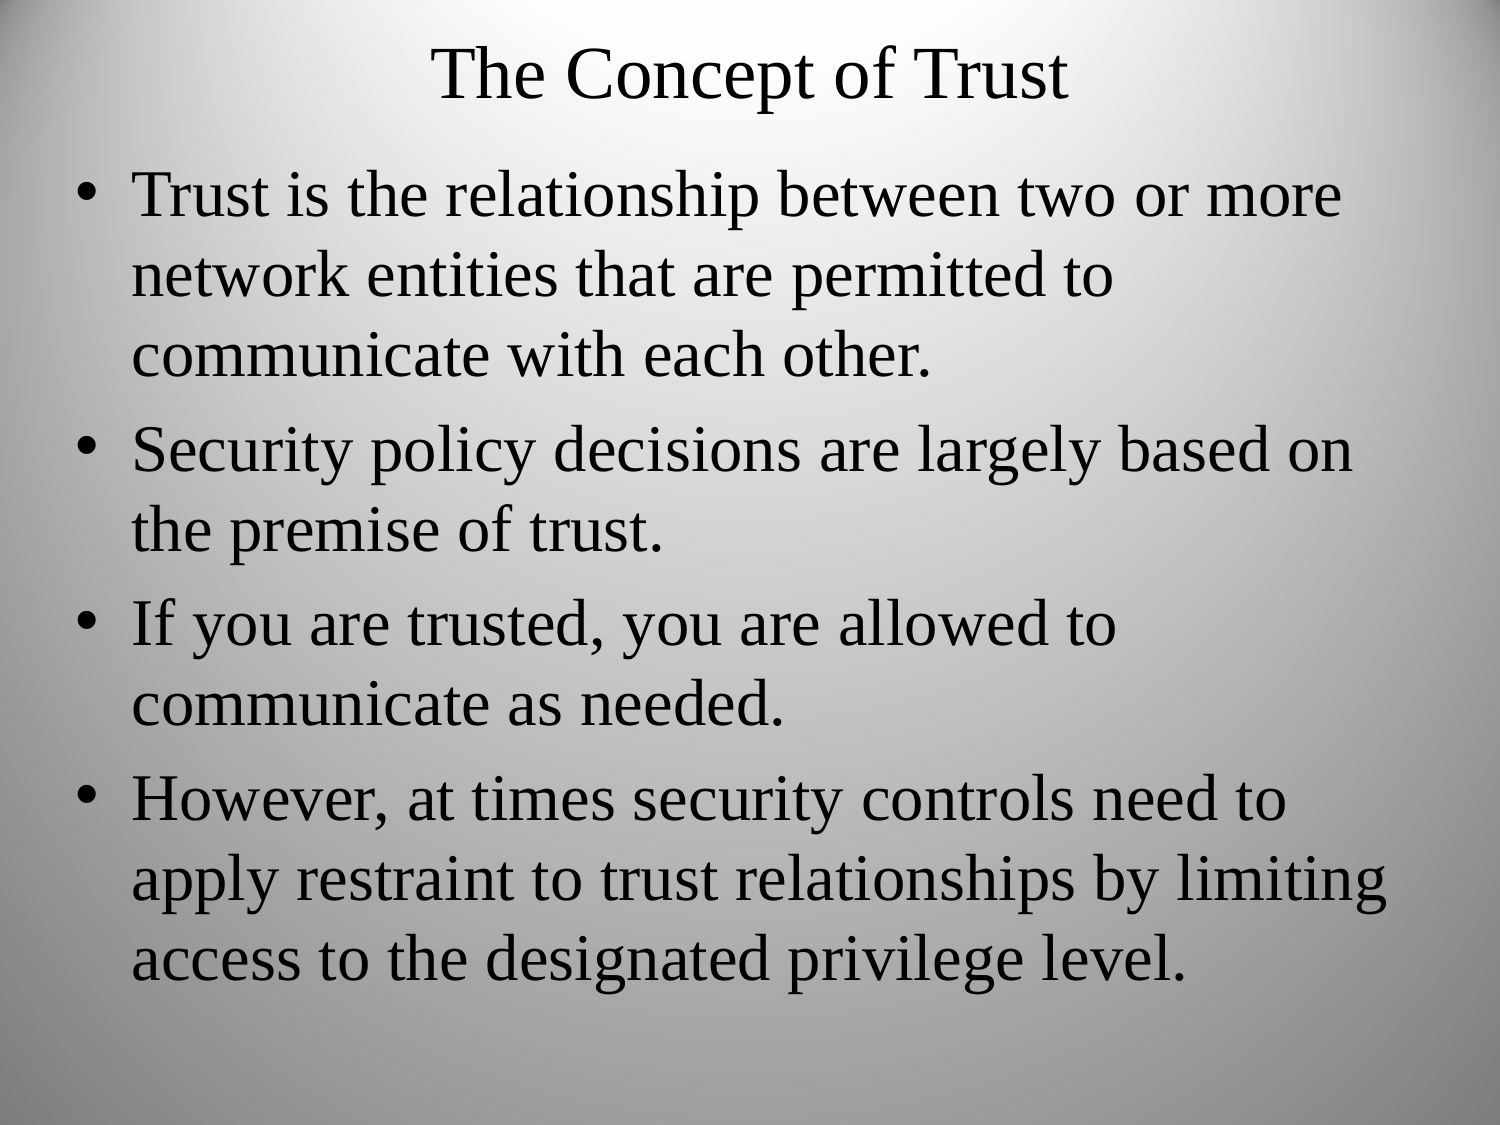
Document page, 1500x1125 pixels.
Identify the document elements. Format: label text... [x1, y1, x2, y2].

list Trust is the relationship between two or more network entities that are permitted to communicate with each other. Security policy decisions are largely based on the premise of trust. If you are trusted, you are allowed to communicate as needed. However, at times security controls need to apply restraint to trust relationships by limiting access to the designated privilege level. [75, 149, 1425, 1125]
title The Concept of Trust [75, 0, 1425, 138]
picture [0, 0, 1500, 1125]
